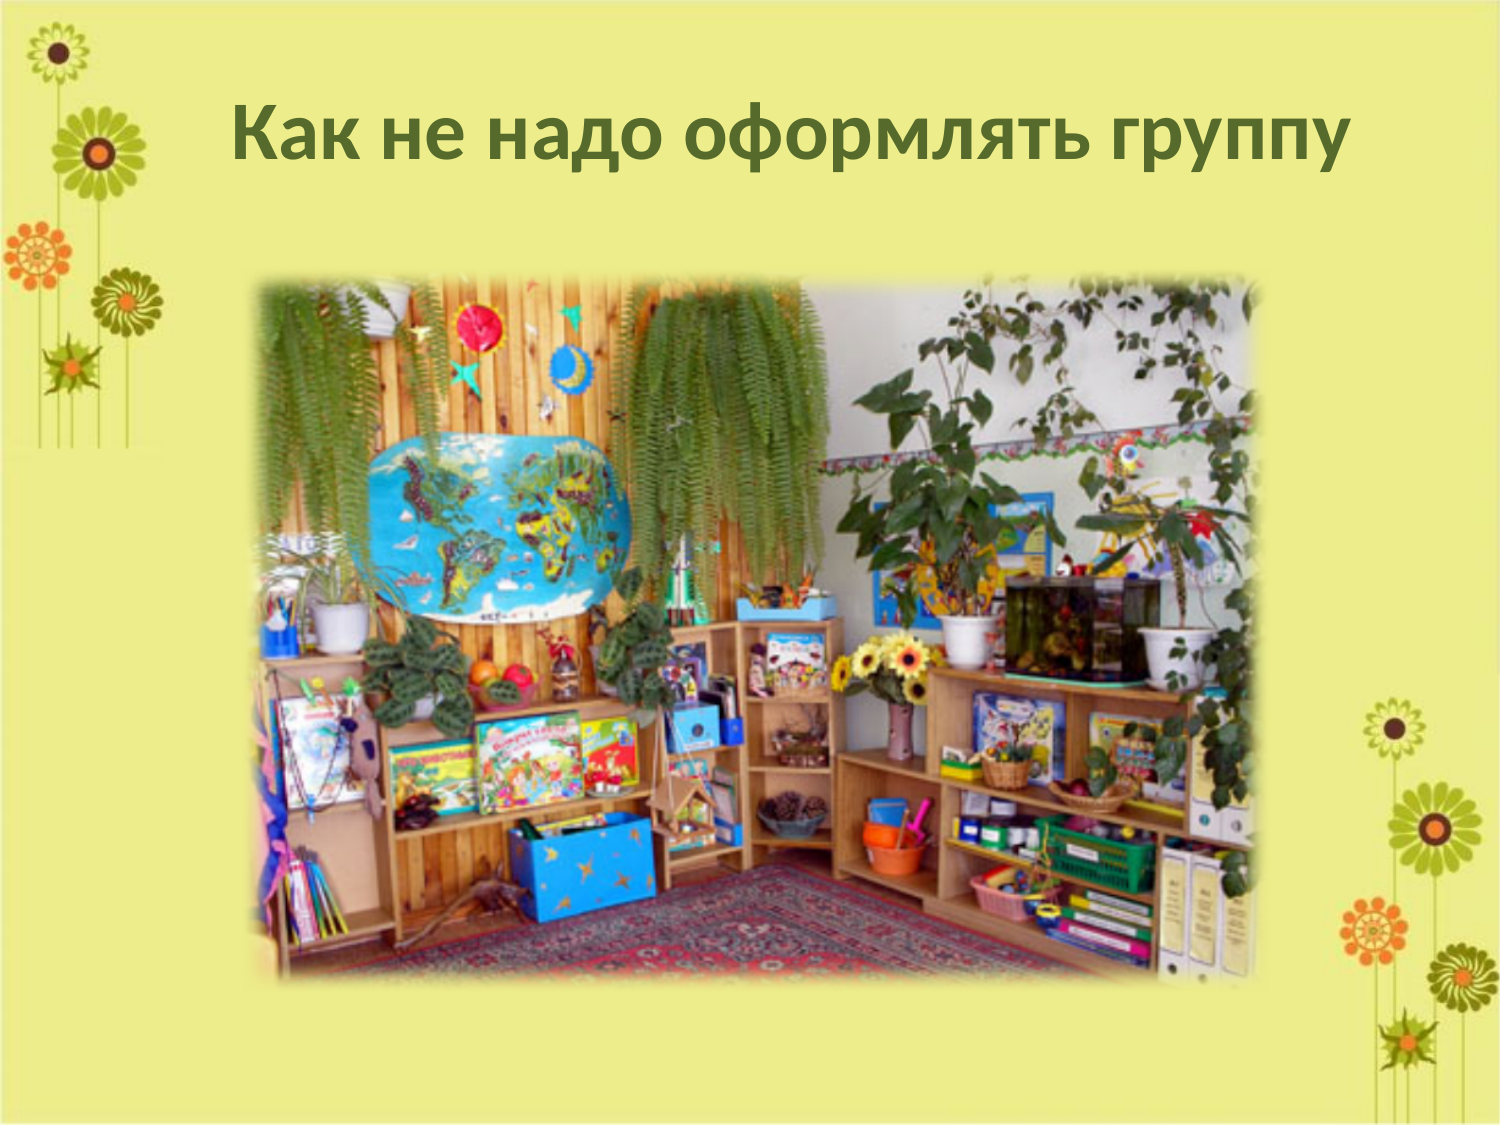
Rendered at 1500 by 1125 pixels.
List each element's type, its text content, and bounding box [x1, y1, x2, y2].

picture [0, 0, 1500, 1125]
title Как не надо оформлять группу [159, 45, 1425, 209]
